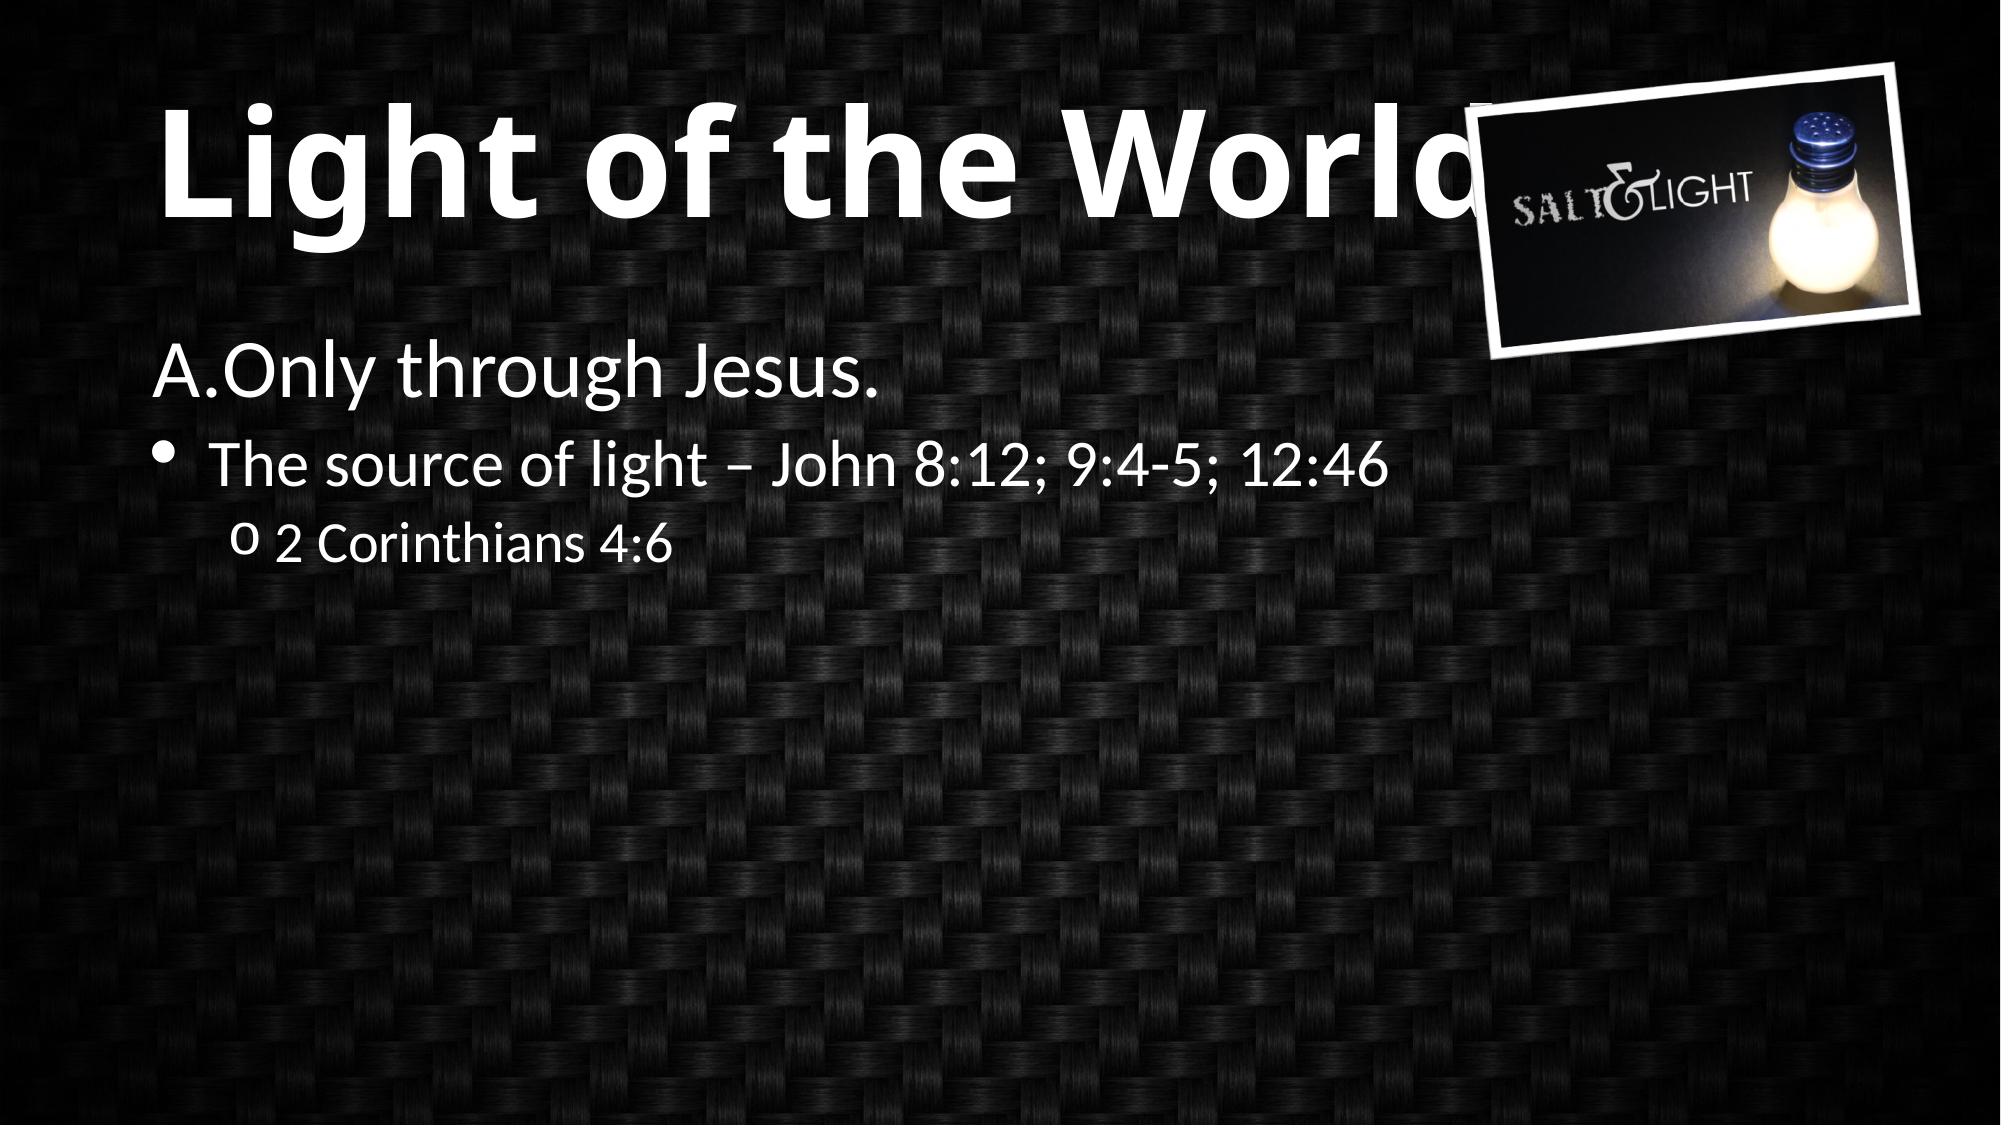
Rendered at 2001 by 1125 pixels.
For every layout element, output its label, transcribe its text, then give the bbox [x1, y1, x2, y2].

title Light of the World [137, 59, 1455, 278]
list Only through Jesus. The source of light – John 8:12; 9:4-5; 12:46 2 Corinthians 4:6 [137, 299, 1863, 1101]
picture [0, 0, 2001, 1125]
